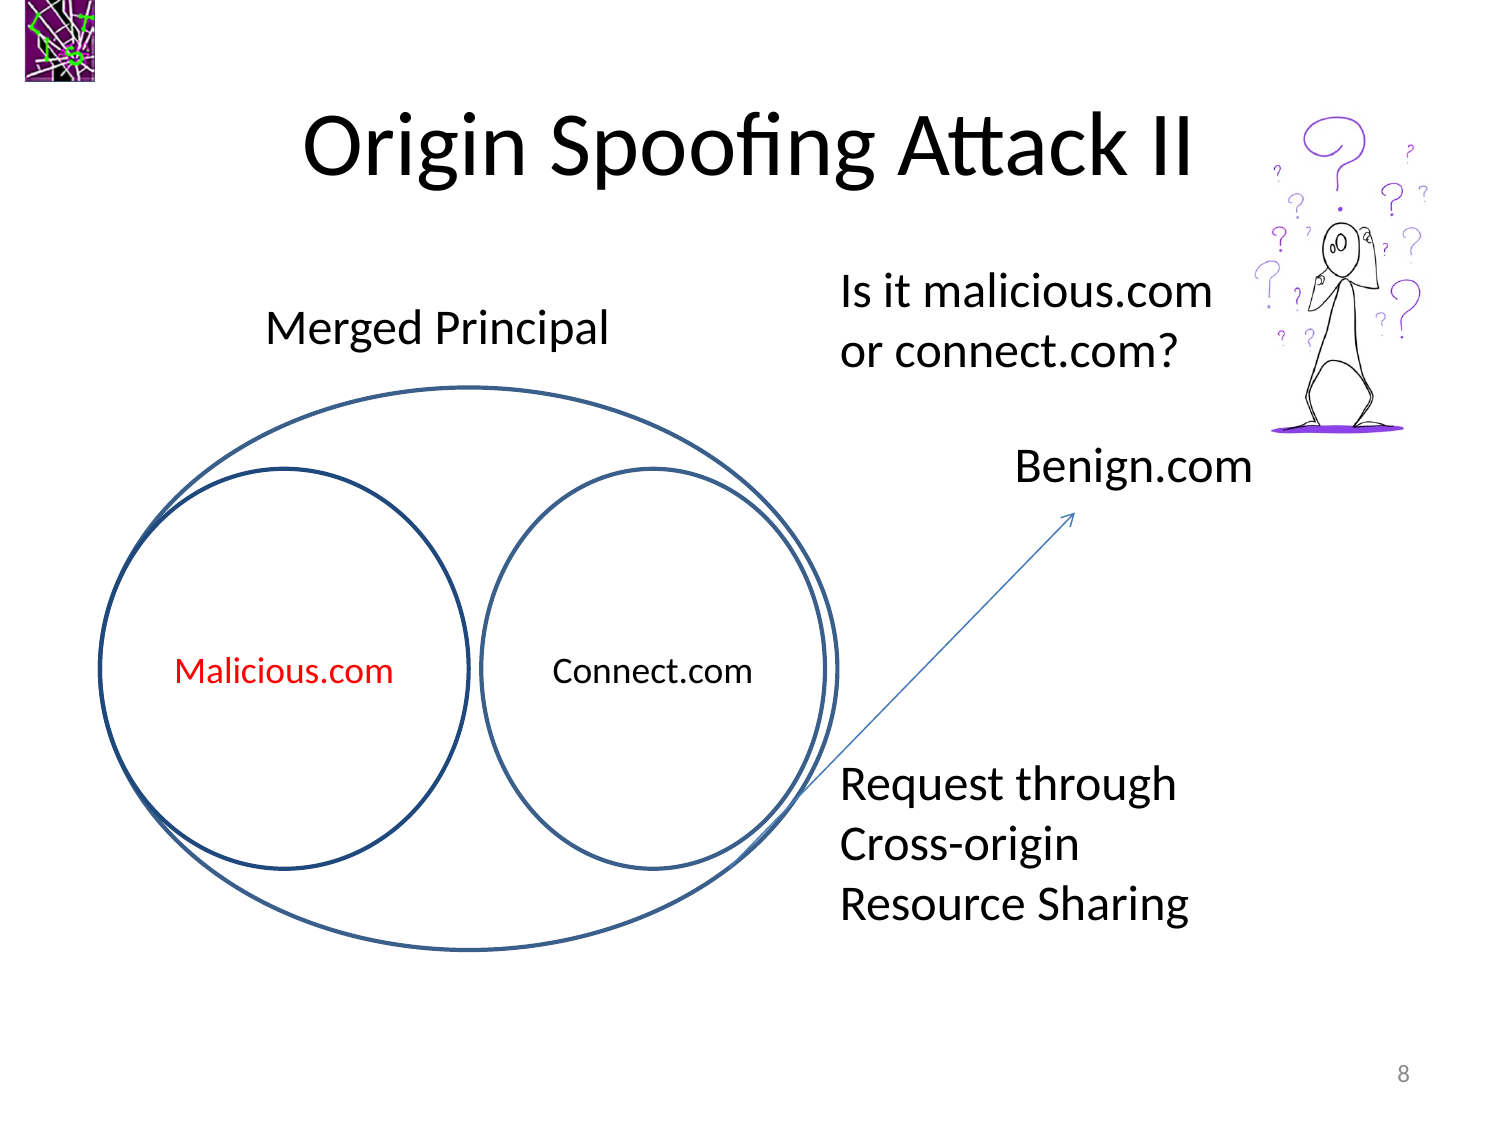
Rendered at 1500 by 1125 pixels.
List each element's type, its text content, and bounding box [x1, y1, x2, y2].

picture [1218, 99, 1463, 452]
picture [24, 0, 95, 82]
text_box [729, 512, 1076, 868]
slide_number 8 [1074, 1042, 1425, 1103]
text_box Request through Cross-origin Resource Sharing [824, 743, 1263, 939]
text_box [123, 385, 776, 953]
text_box Is it malicious.com or connect.com? [824, 249, 1213, 385]
text_box Merged Principal [249, 287, 704, 363]
text_box Malicious.com [97, 466, 471, 871]
title Origin Spoofing Attack II [75, 45, 1425, 233]
text_box Benign.com [999, 425, 1438, 501]
text_box Connect.com [479, 466, 761, 871]
